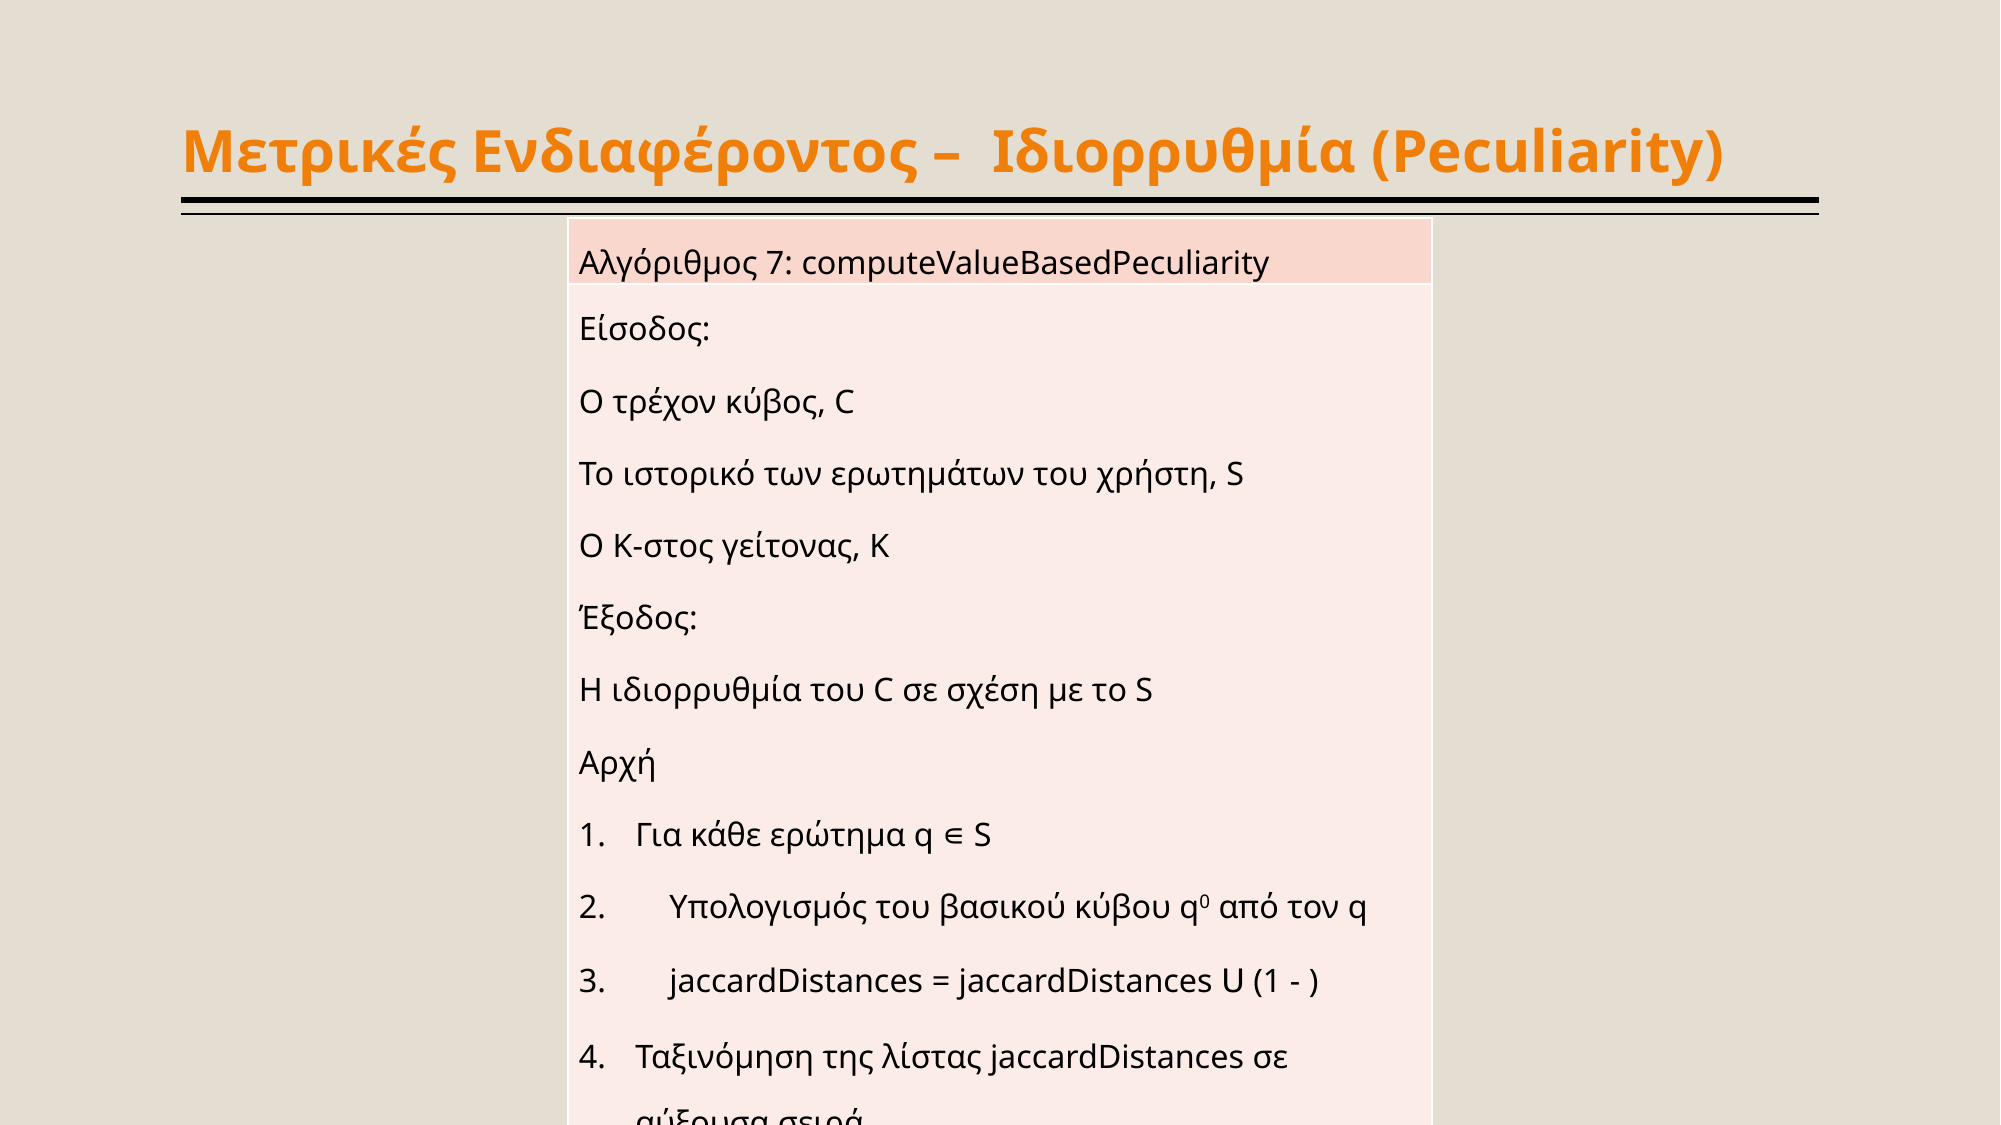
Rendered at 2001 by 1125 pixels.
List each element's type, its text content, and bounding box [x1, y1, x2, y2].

title Μετρικές Ενδιαφέροντος – Ιδιορρυθμία (Peculiarity) [181, 12, 1819, 193]
